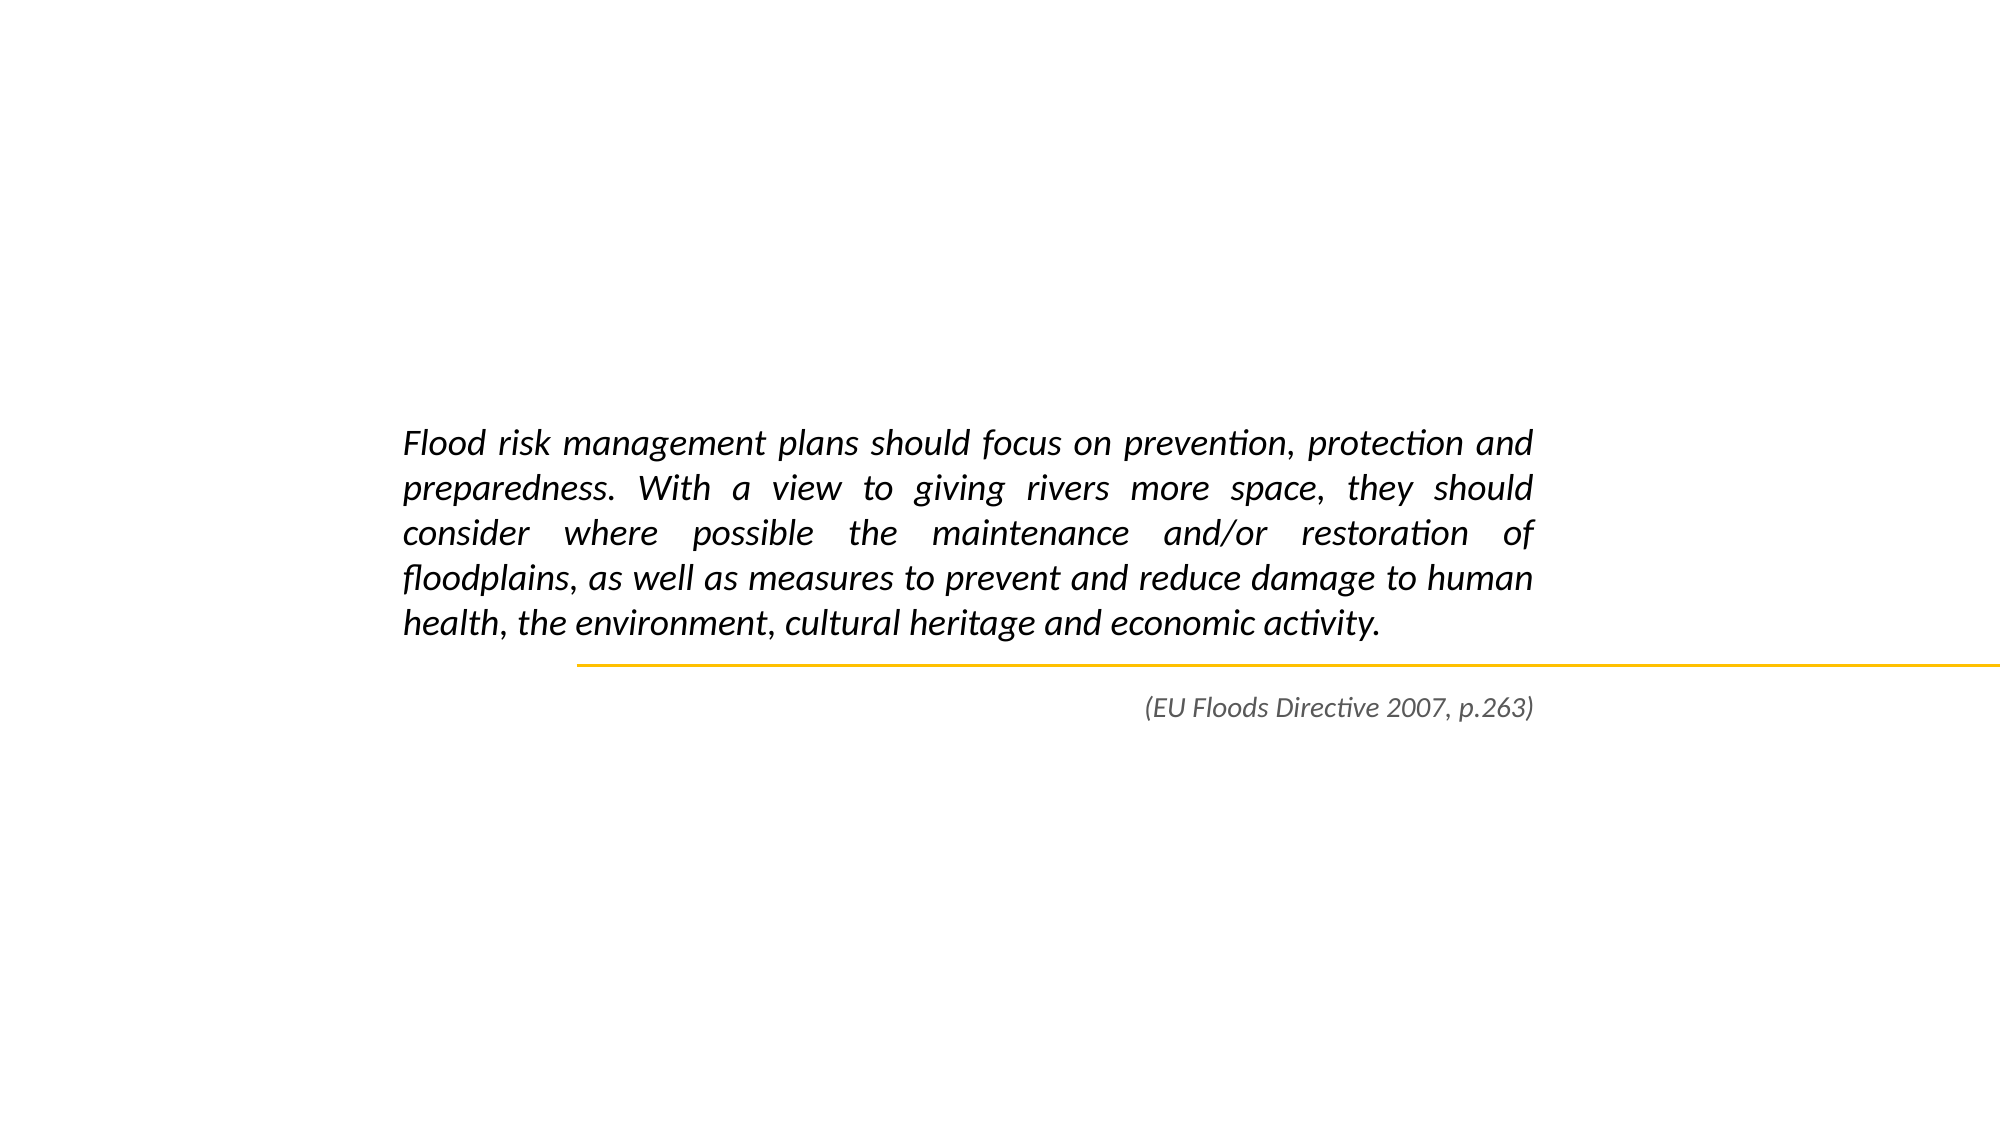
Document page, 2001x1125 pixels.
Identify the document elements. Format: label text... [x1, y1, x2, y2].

text_box Flood risk management plans should focus on prevention, protection and preparedness. With a view to giving rivers more space, they should consider where possible the maintenance and/or restoration of floodplains, as well as measures to prevent and reduce damage to human health, the environment, cultural heritage and economic activity. (EU Floods Directive 2007, p.263) [388, 410, 1550, 731]
